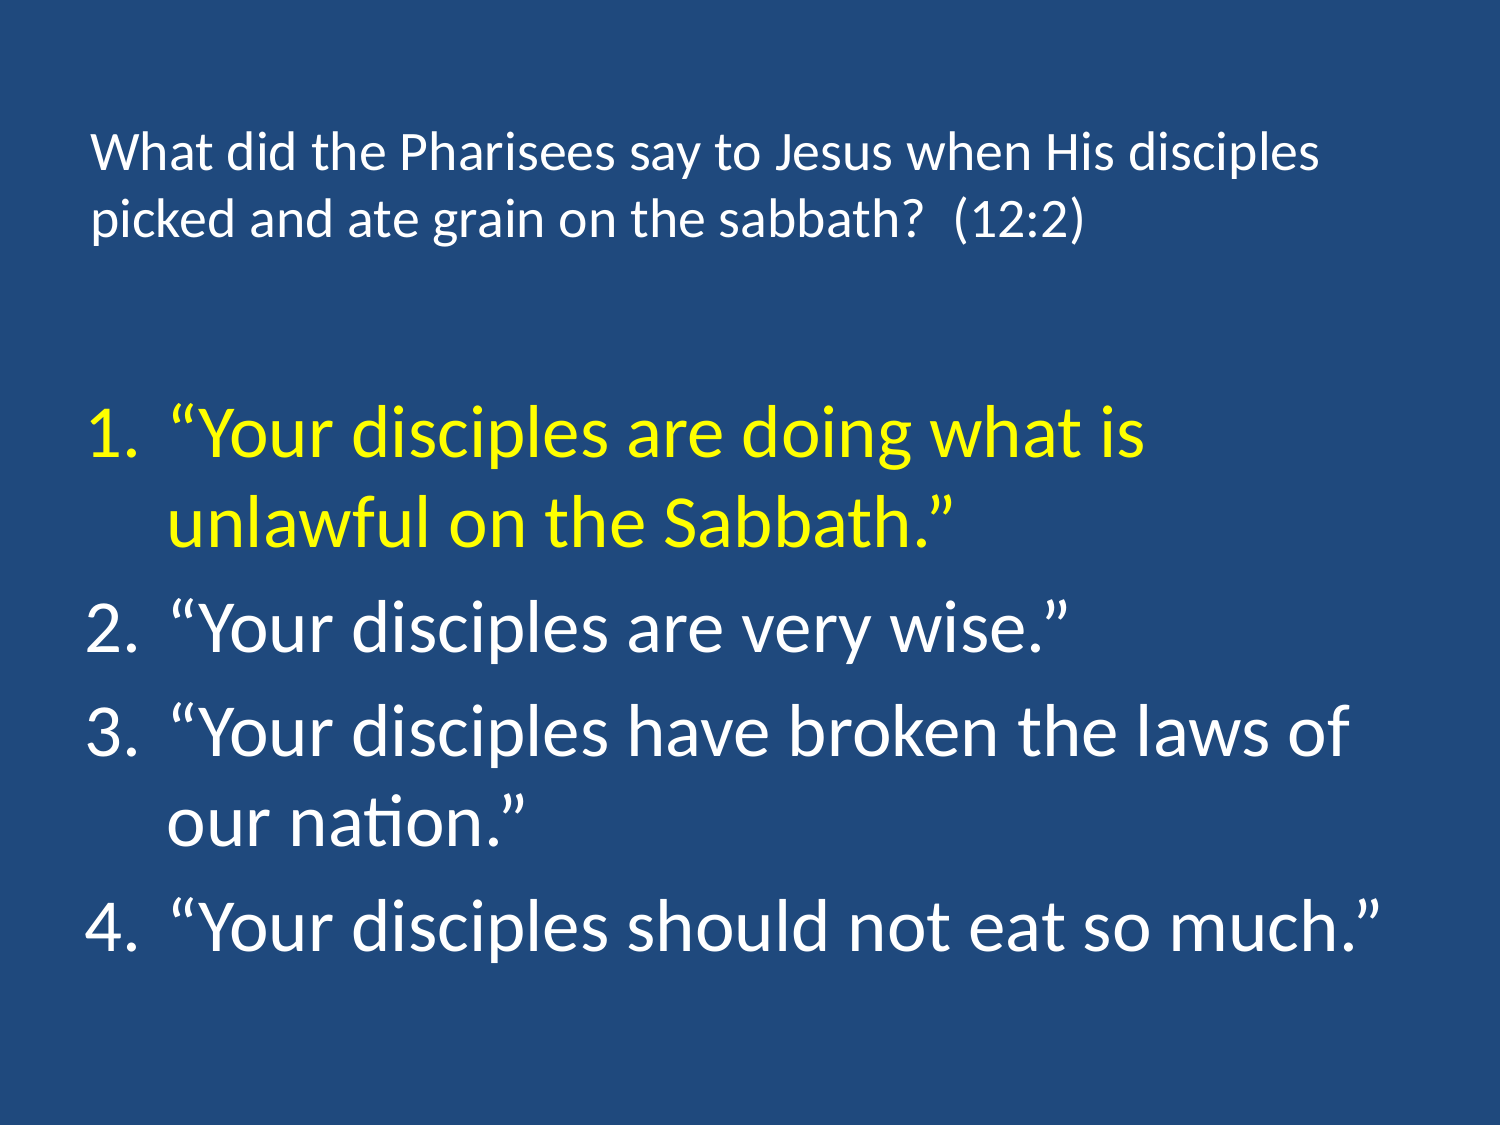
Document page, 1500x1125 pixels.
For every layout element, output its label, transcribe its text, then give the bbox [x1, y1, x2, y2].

list “Your disciples are doing what is unlawful on the Sabbath.” “Your disciples are very wise.” “Your disciples have broken the laws of our nation.” “Your disciples should not eat so much.” [69, 375, 1420, 1043]
title What did the Pharisees say to Jesus when His disciples picked and ate grain on the sabbath? (12:2) [75, 87, 1425, 275]
